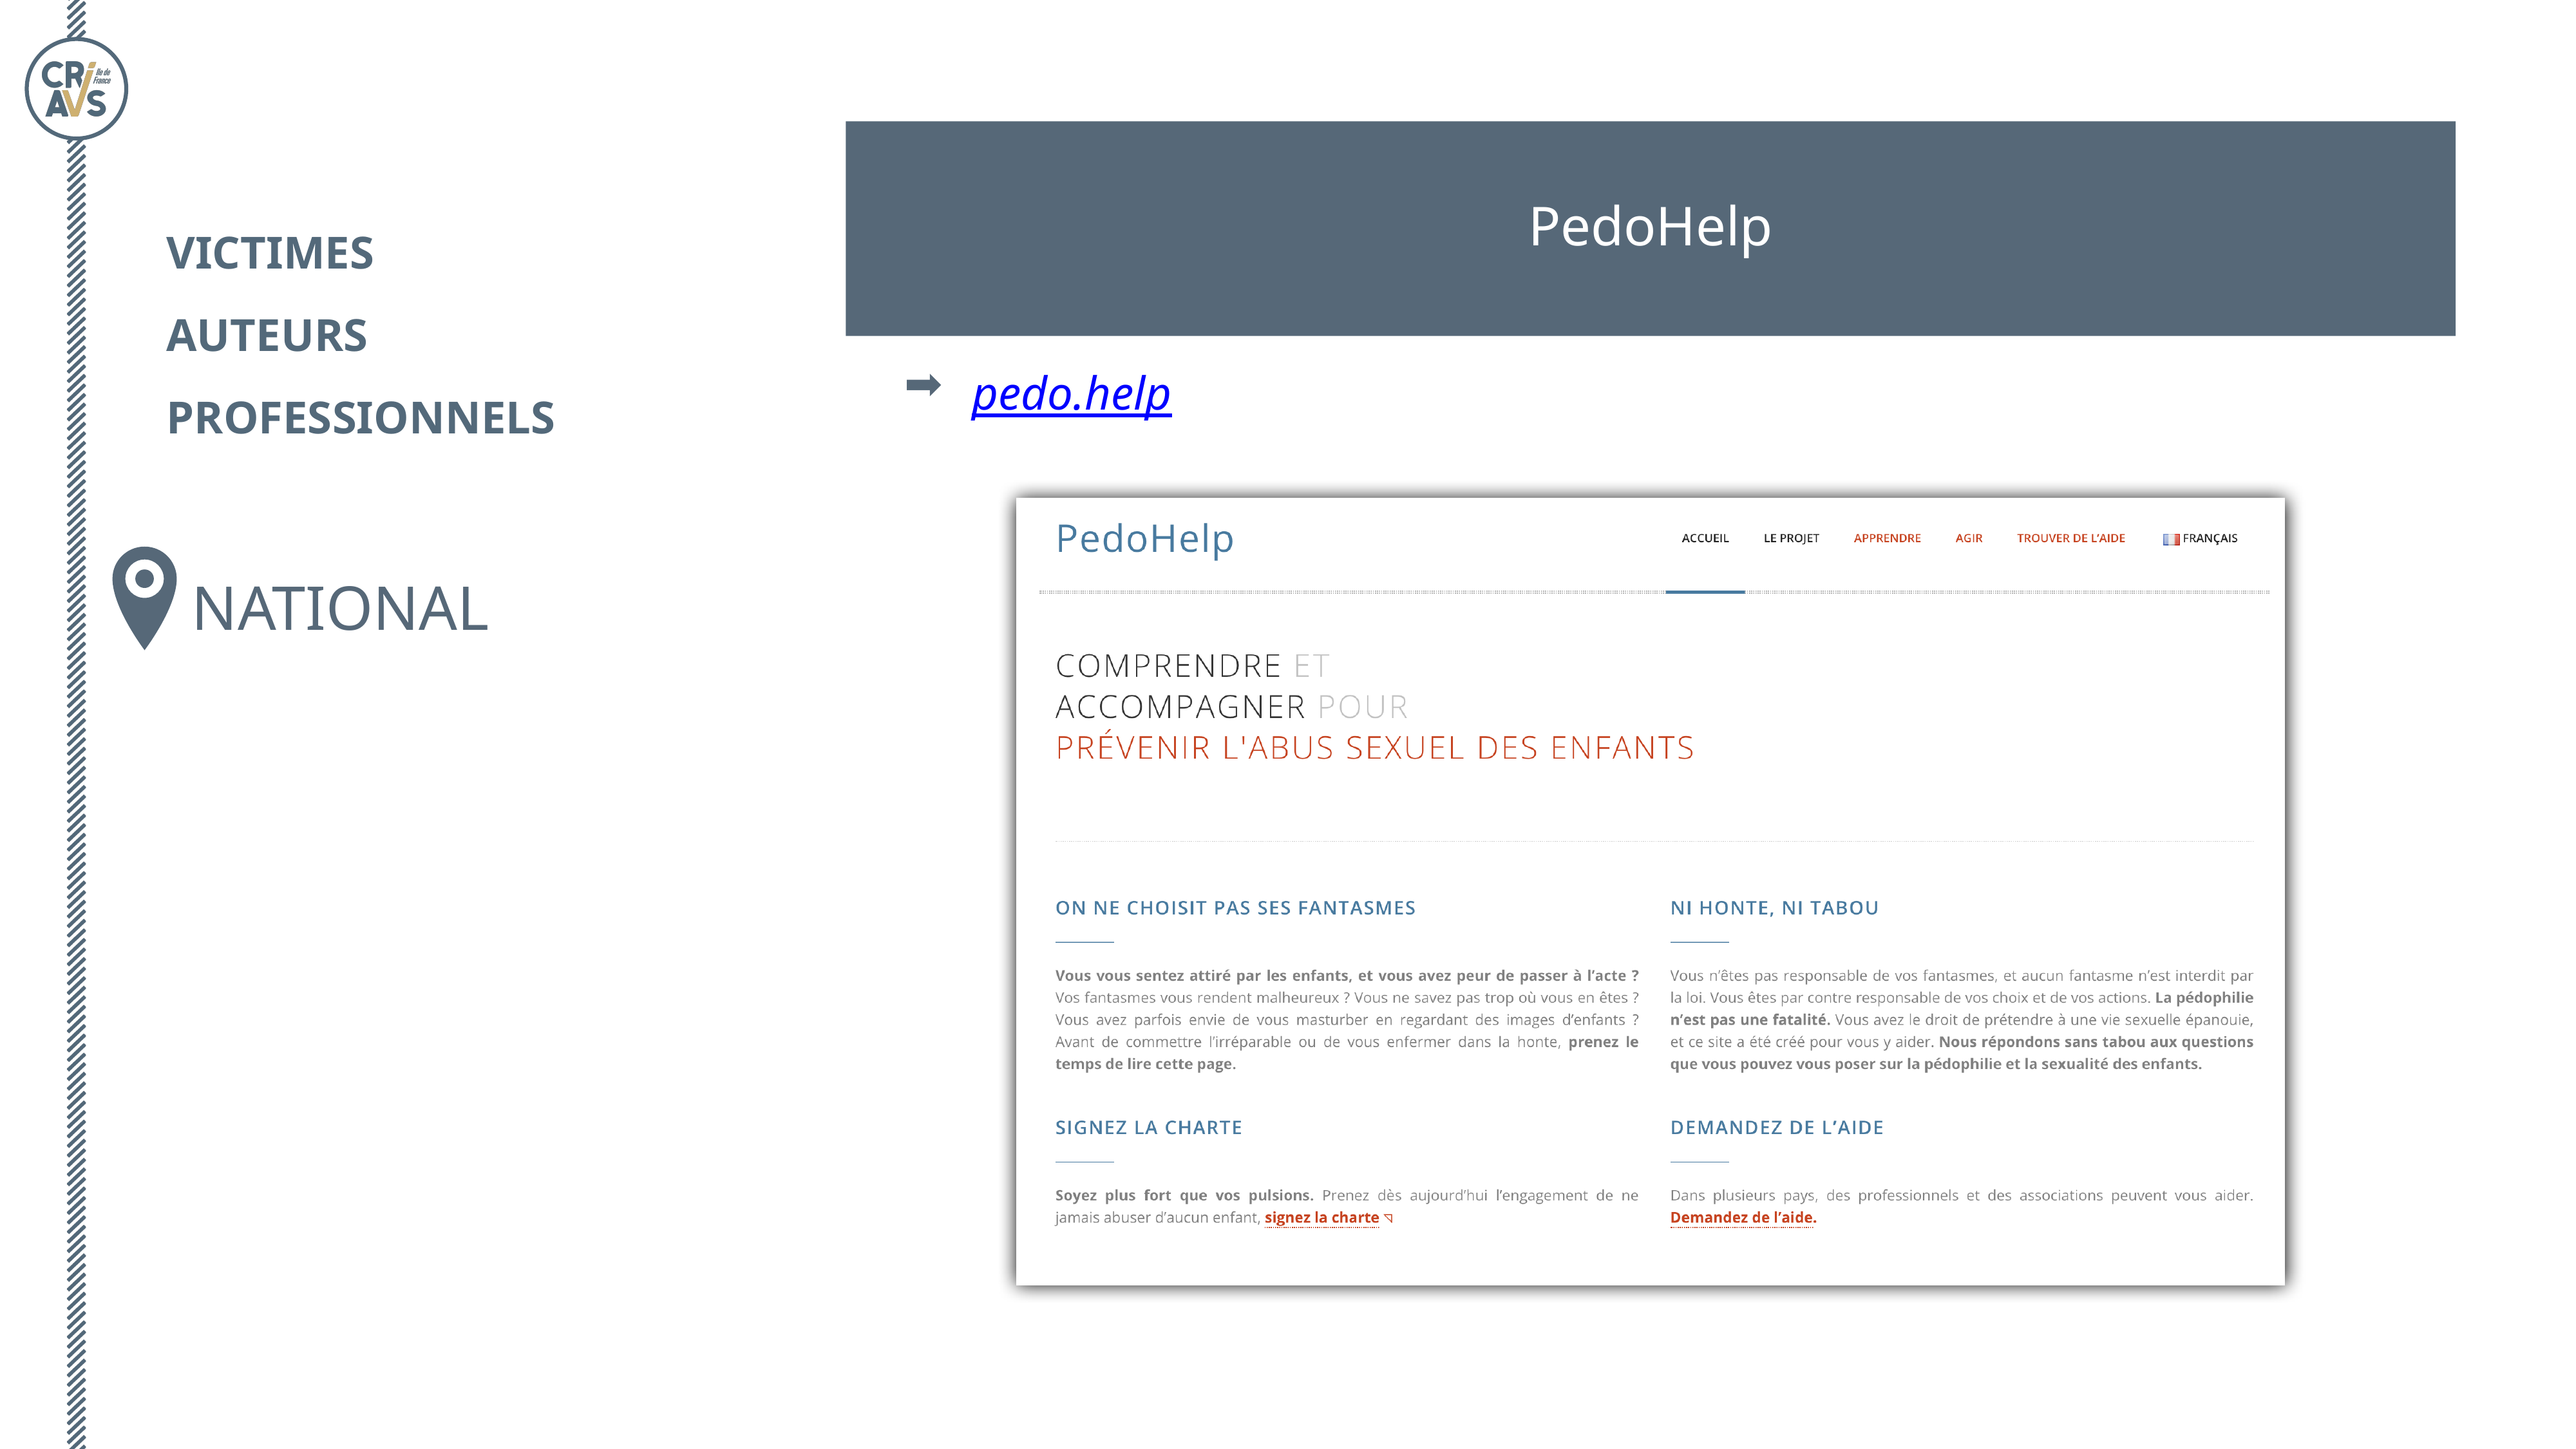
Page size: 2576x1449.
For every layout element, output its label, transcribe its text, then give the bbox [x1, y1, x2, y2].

text_box [93, 42, 127, 136]
text_box [112, 546, 177, 650]
text_box VICTIMES AUTEURS PROFESSIONNELS [158, 227, 612, 450]
picture [42, 0, 111, 1449]
text_box PedoHelp [846, 121, 2456, 336]
text_box NATIONAL [184, 562, 638, 650]
text_box [26, 41, 62, 137]
text_box pedo.help [897, 363, 2404, 578]
picture [1016, 497, 2286, 1285]
